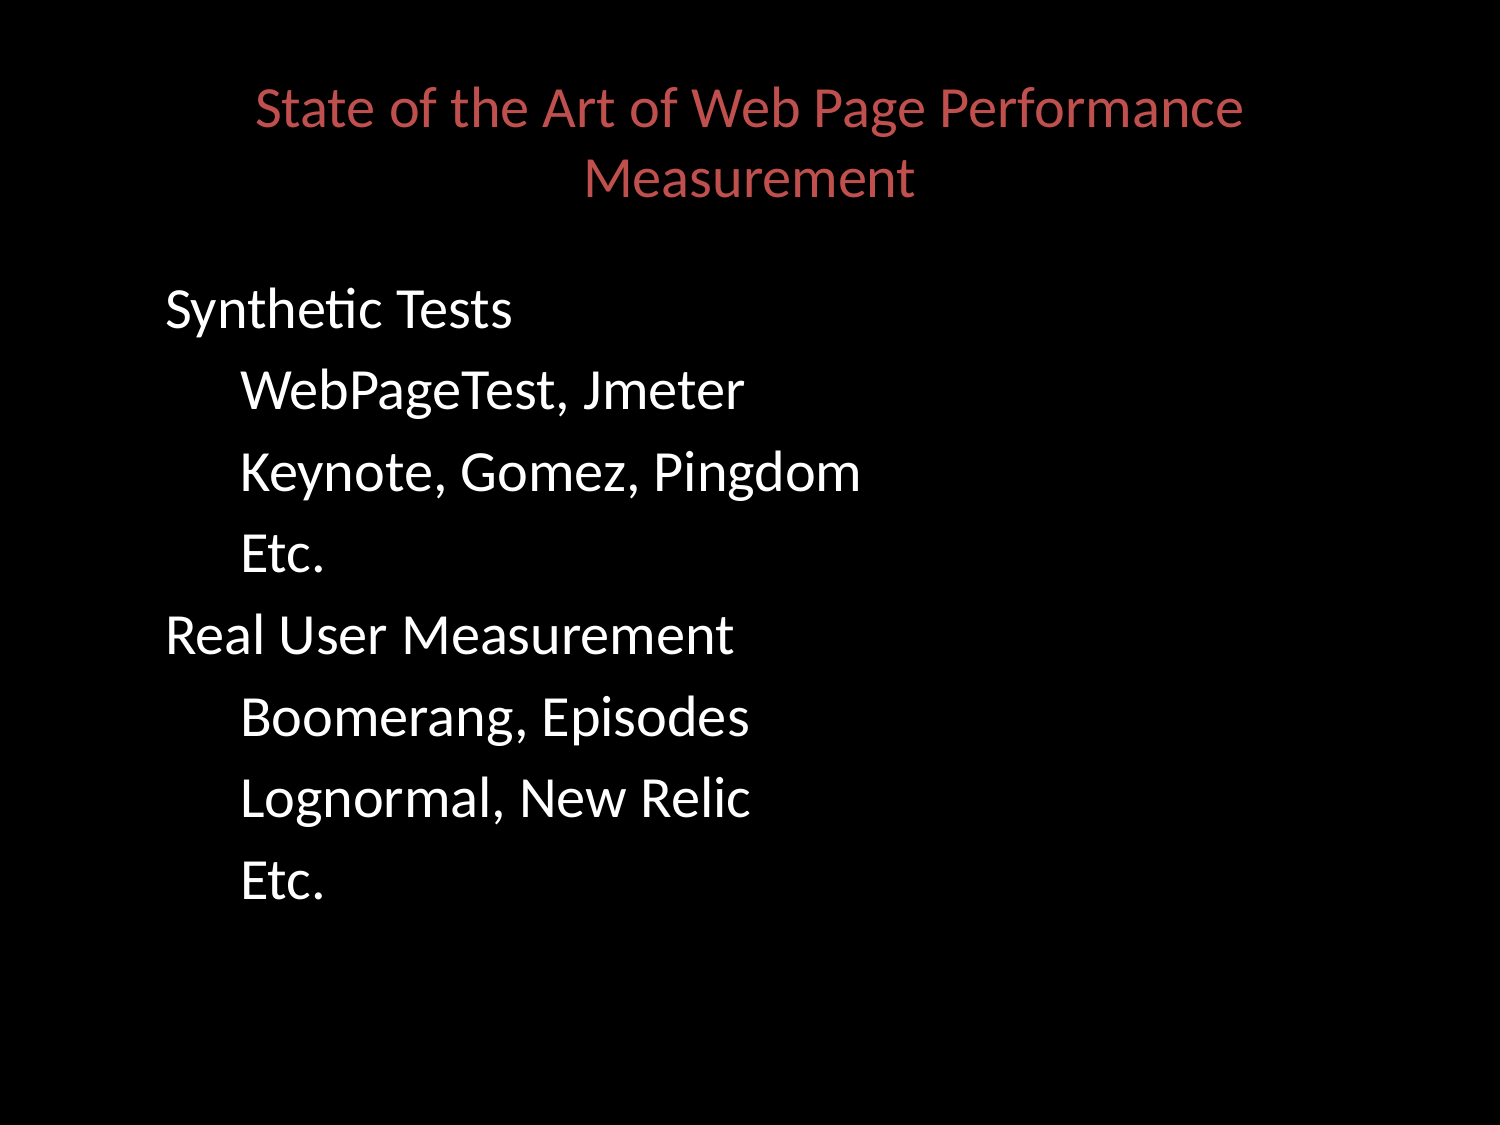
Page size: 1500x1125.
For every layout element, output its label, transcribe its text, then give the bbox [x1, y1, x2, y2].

title State of the Art of Web Page Performance Measurement [75, 45, 1425, 233]
list Synthetic Tests WebPageTest, Jmeter Keynote, Gomez, Pingdom Etc. Real User Measurement Boomerang, Episodes Lognormal, New Relic Etc. [75, 262, 1425, 1005]
